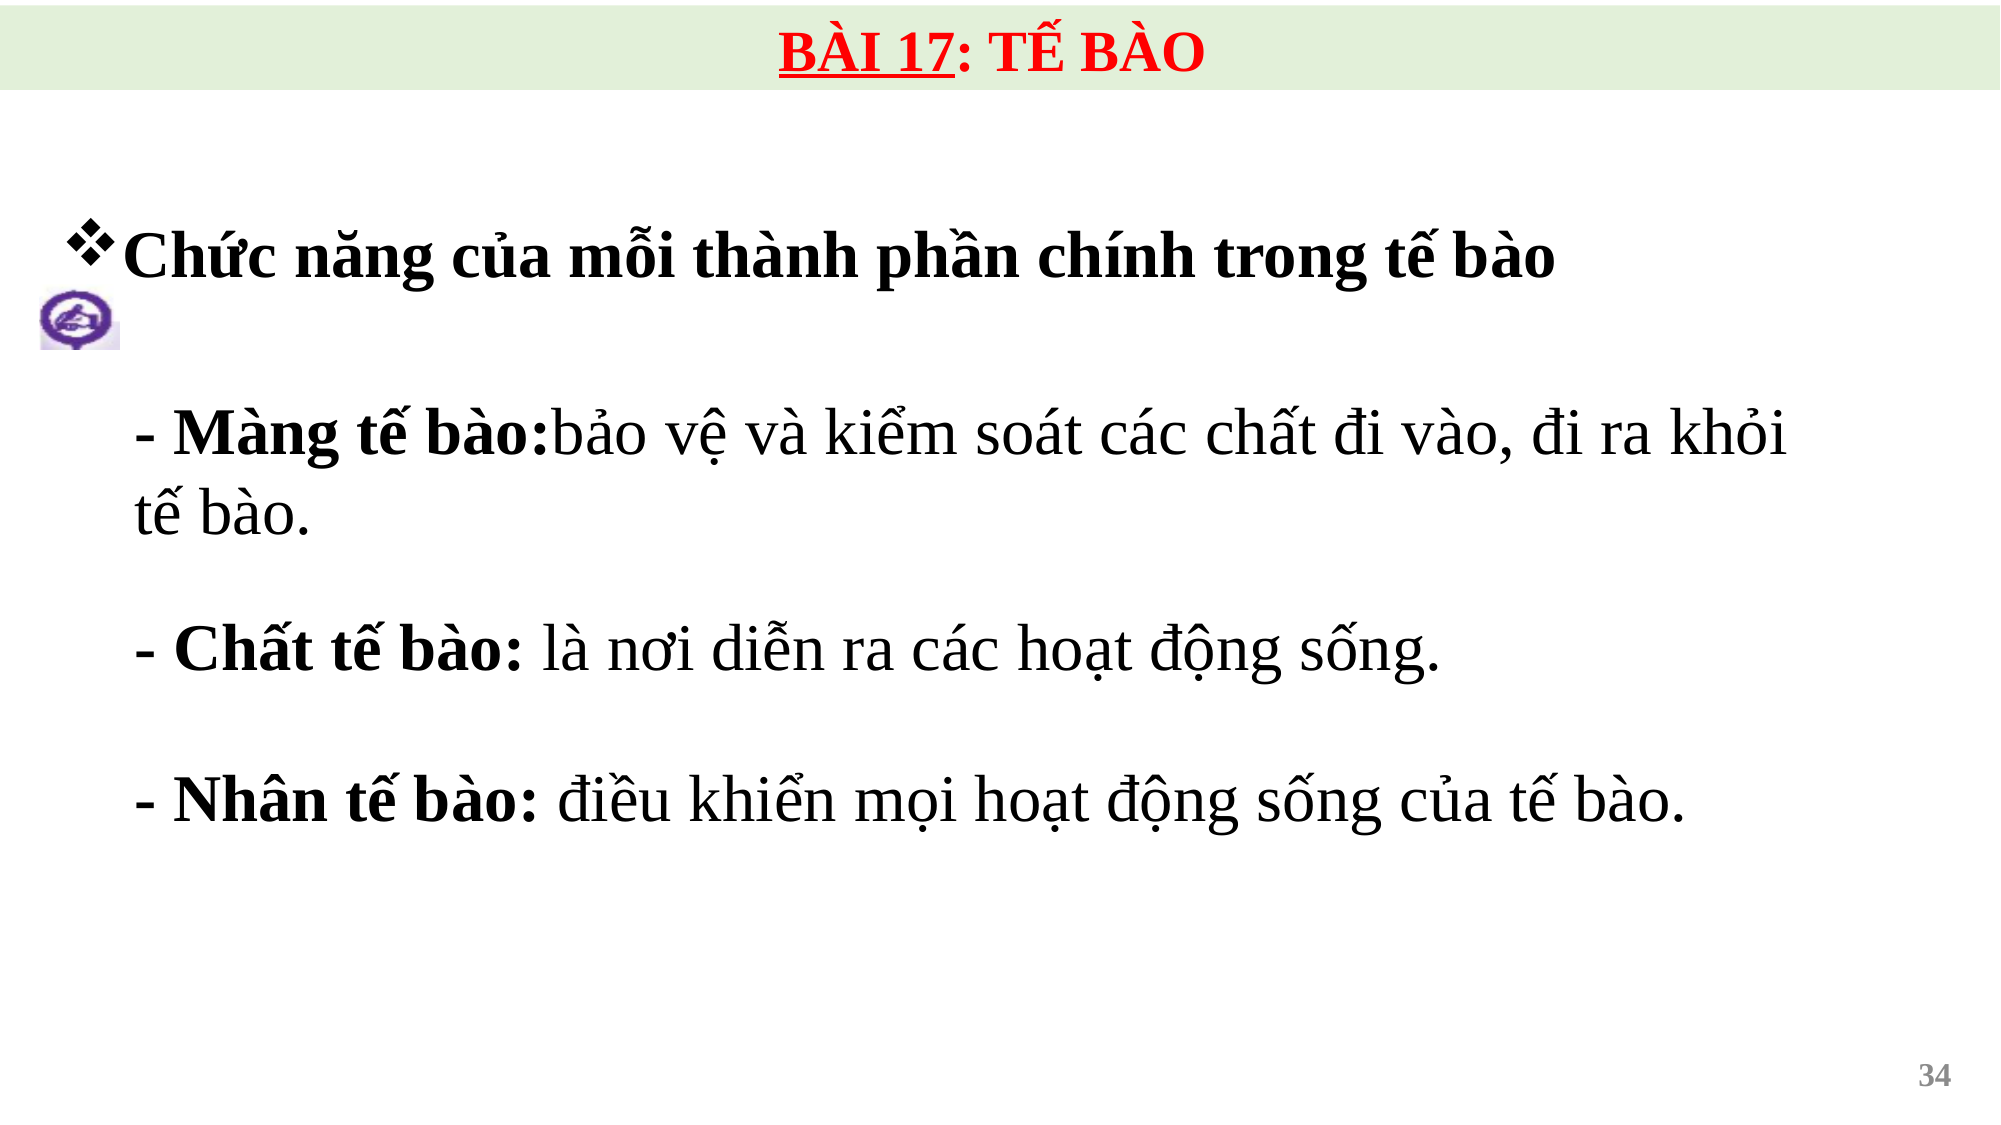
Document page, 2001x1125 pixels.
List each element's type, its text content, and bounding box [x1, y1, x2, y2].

text_box Chức năng của mỗi thành phần chính trong tế bào [46, 203, 1787, 298]
text_box BÀI 17: TẾ BÀO [0, 5, 2000, 90]
text_box - Chất tế bào: là nơi diễn ra các hoạt động sống. [119, 596, 1858, 692]
slide_number 34 [1516, 1042, 1967, 1103]
picture [39, 284, 120, 350]
text_box - Nhân tế bào: điều khiển mọi hoạt động sống của tế bào. [119, 747, 1858, 922]
text_box - Màng tế bào:bảo vệ và kiểm soát các chất đi vào, đi ra khỏi tế bào. [119, 380, 1858, 555]
